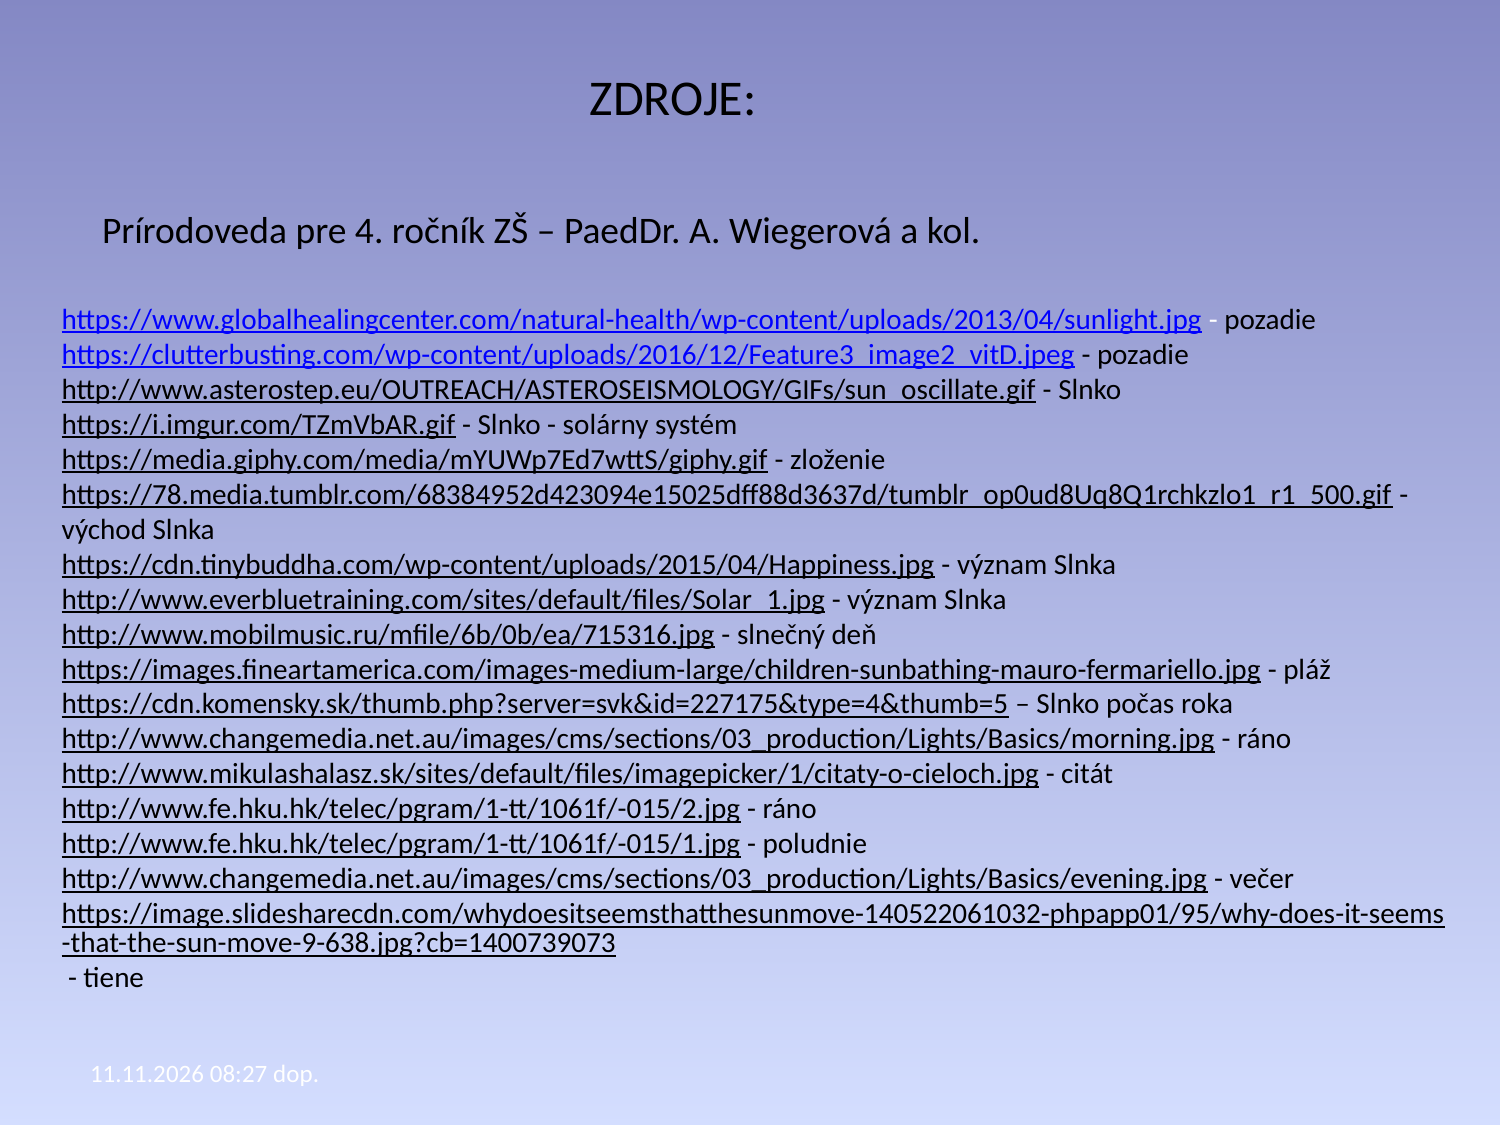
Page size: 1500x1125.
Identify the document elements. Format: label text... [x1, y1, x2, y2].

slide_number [75, 1042, 425, 1103]
text_box https://www.globalhealingcenter.com/natural-health/wp-content/uploads/2013/04/sunlight.jpg - pozadie https://clutterbusting.com/wp-content/uploads/2016/12/Feature3_image2_vitD.jpeg - pozadie http://www.asterostep.eu/OUTREACH/ASTEROSEISMOLOGY/GIFs/sun_oscillate.gif - Slnko https://i.imgur.com/TZmVbAR.gif - Slnko - solárny systém https://media.giphy.com/media/mYUWp7Ed7wttS/giphy.gif - zloženie https://78.media.tumblr.com/68384952d423094e15025dff88d3637d/tumblr_op0ud8Uq8Q1rchkzlo1_r1_500.gif - východ Slnka https://cdn.tinybuddha.com/wp-content/uploads/2015/04/Happiness.jpg - význam Slnka http://www.everbluetraining.com/sites/default/files/Solar_1.jpg - význam Slnka http://www.mobilmusic.ru/mfile/6b/0b/ea/715316.jpg - slnečný deň https://images.fineartamerica.com/images-medium-large/children-sunbathing-mauro-fermariello.jpg - pláž https://cdn.komensky.sk/thumb.php?server=svk&id=227175&type=4&thumb=5 – Slnko počas roka http://www.changemedia.net.au/images/cms/sections/03_production/Lights/Basics/morning.jpg - ráno http://www.mikulashalasz.sk/sites/default/files/imagepicker/1/citaty-o-cieloch.jpg - citát http://www.fe.hku.hk/telec/pgram/1-tt/1061f/-015/2.jpg - ráno http://www.fe.hku.hk/telec/pgram/1-tt/1061f/-015/1.jpg - poludnie http://www.changemedia.net.au/images/cms/sections/03_production/Lights/Basics/evening.jpg - večer https://image.slidesharecdn.com/whydoesitseemsthatthesunmove-140522061032-phpapp01/95/why-does-it-seems-that-the-sun-move-9-638.jpg?cb=1400739073 - tiene [46, 292, 1465, 972]
text_box ZDROJE: [574, 58, 773, 134]
text_box Prírodoveda pre 4. ročník ZŠ – PaedDr. A. Wiegerová a kol. [87, 199, 1005, 259]
